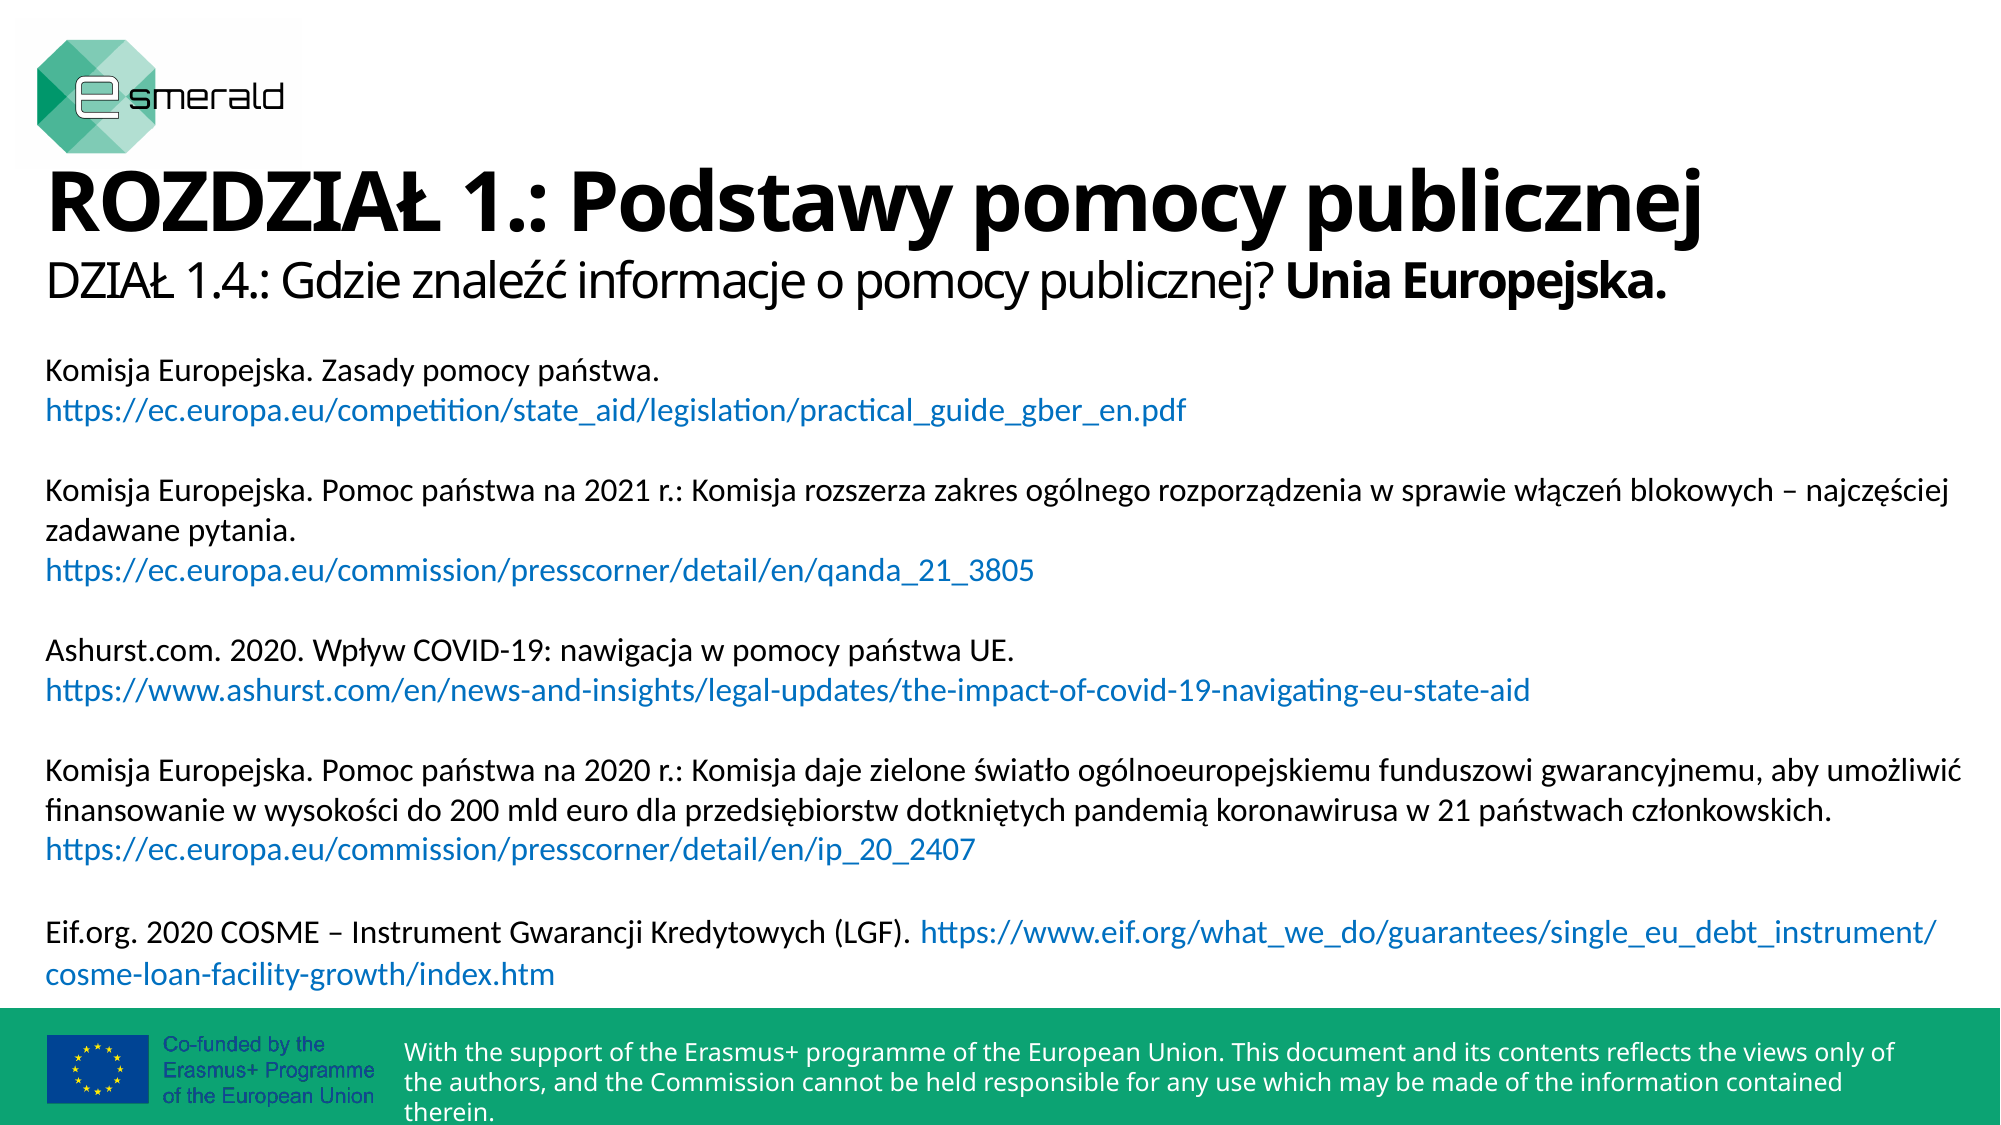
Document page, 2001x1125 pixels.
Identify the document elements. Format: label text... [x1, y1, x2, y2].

text_box ROZDZIAŁ 1.: Podstawy pomocy publicznej DZIAŁ 1.4.: Gdzie znaleźć informacje o pomocy publicznej? Unia Europejska. Komisja Europejska. Zasady pomocy państwa. https://ec.europa.eu/competition/state_aid/legislation/practical_guide_gber_en.pdf Komisja Europejska. Pomoc państwa na 2021 r.: Komisja rozszerza zakres ogólnego rozporządzenia w sprawie włączeń blokowych – najczęściej zadawane pytania. https://ec.europa.eu/commission/presscorner/detail/en/qanda_21_3805 Ashurst.com. 2020. Wpływ COVID-19: nawigacja w pomocy państwa UE. https://www.ashurst.com/en/news-and-insights/legal-updates/the-impact-of-covid-19-navigating-eu-state-aid Komisja Europejska. Pomoc państwa na 2020 r.: Komisja daje zielone światło ogólnoeuropejskiemu funduszowi gwarancyjnemu, aby umożliwić finansowanie w wysokości do 200 mld euro dla przedsiębiorstw dotkniętych pandemią koronawirusa w 21 państwach członkowskich. https://ec.europa.eu/commission/presscorner/detail/en/ip_20_2407 Eif.org. 2020 COSME – Instrument Gwarancji Kredytowych (LGF). https://www.eif.org/what_we_do/guarantees/single_eu_debt_instrument/cosme-loan-facility-growth/index.htm [30, 141, 2000, 1125]
picture [15, 18, 302, 169]
